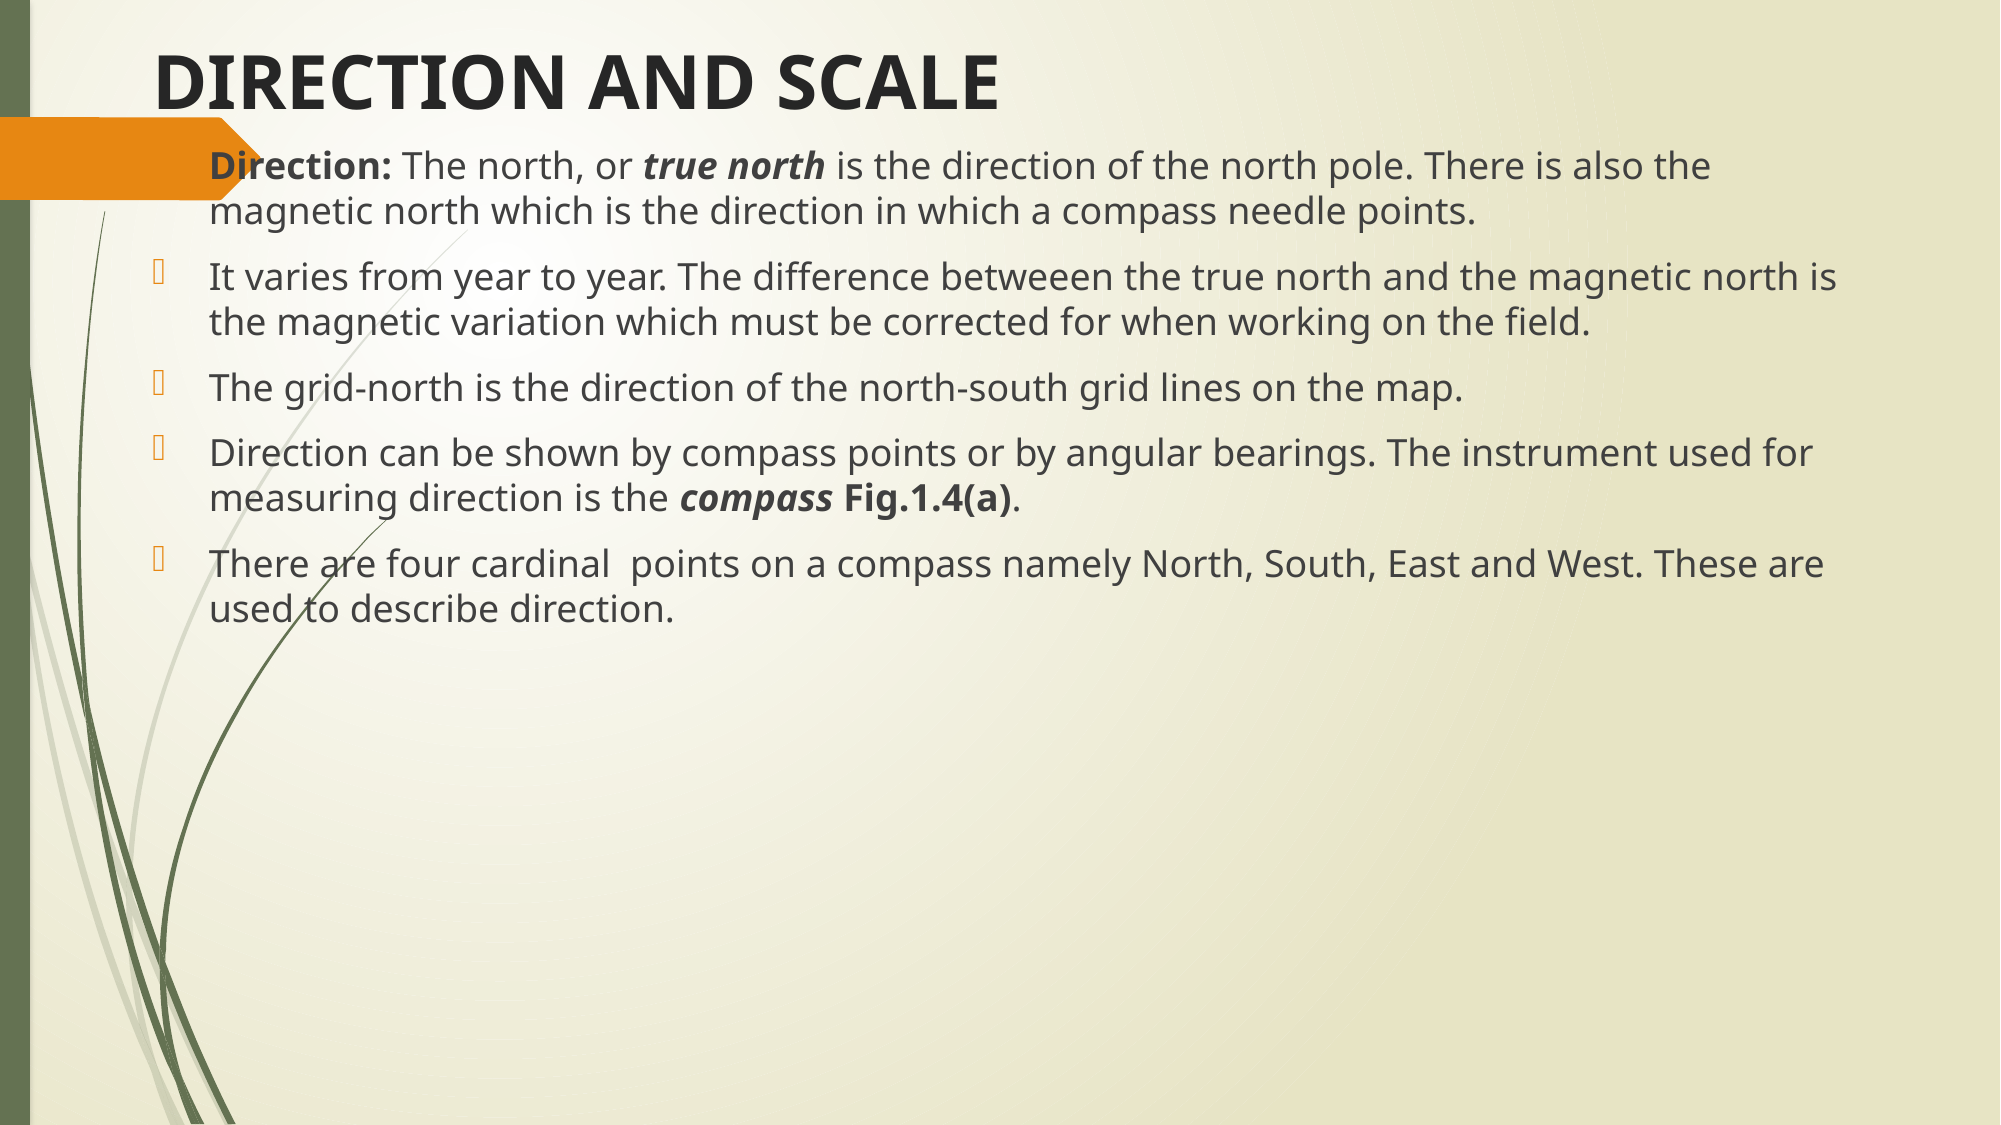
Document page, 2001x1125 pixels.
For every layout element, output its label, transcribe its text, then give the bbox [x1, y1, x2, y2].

title DIRECTION AND SCALE [137, 27, 1863, 134]
list Direction: The north, or true north is the direction of the north pole. There is also the magnetic north which is the direction in which a compass needle points. It varies from year to year. The difference betweeen the true north and the magnetic north is the magnetic variation which must be corrected for when working on the field. The grid-north is the direction of the north-south grid lines on the map. Direction can be shown by compass points or by angular bearings. The instrument used for measuring direction is the compass Fig.1.4(a). There are four cardinal points on a compass namely North, South, East and West. These are used to describe direction. [137, 134, 1863, 1050]
